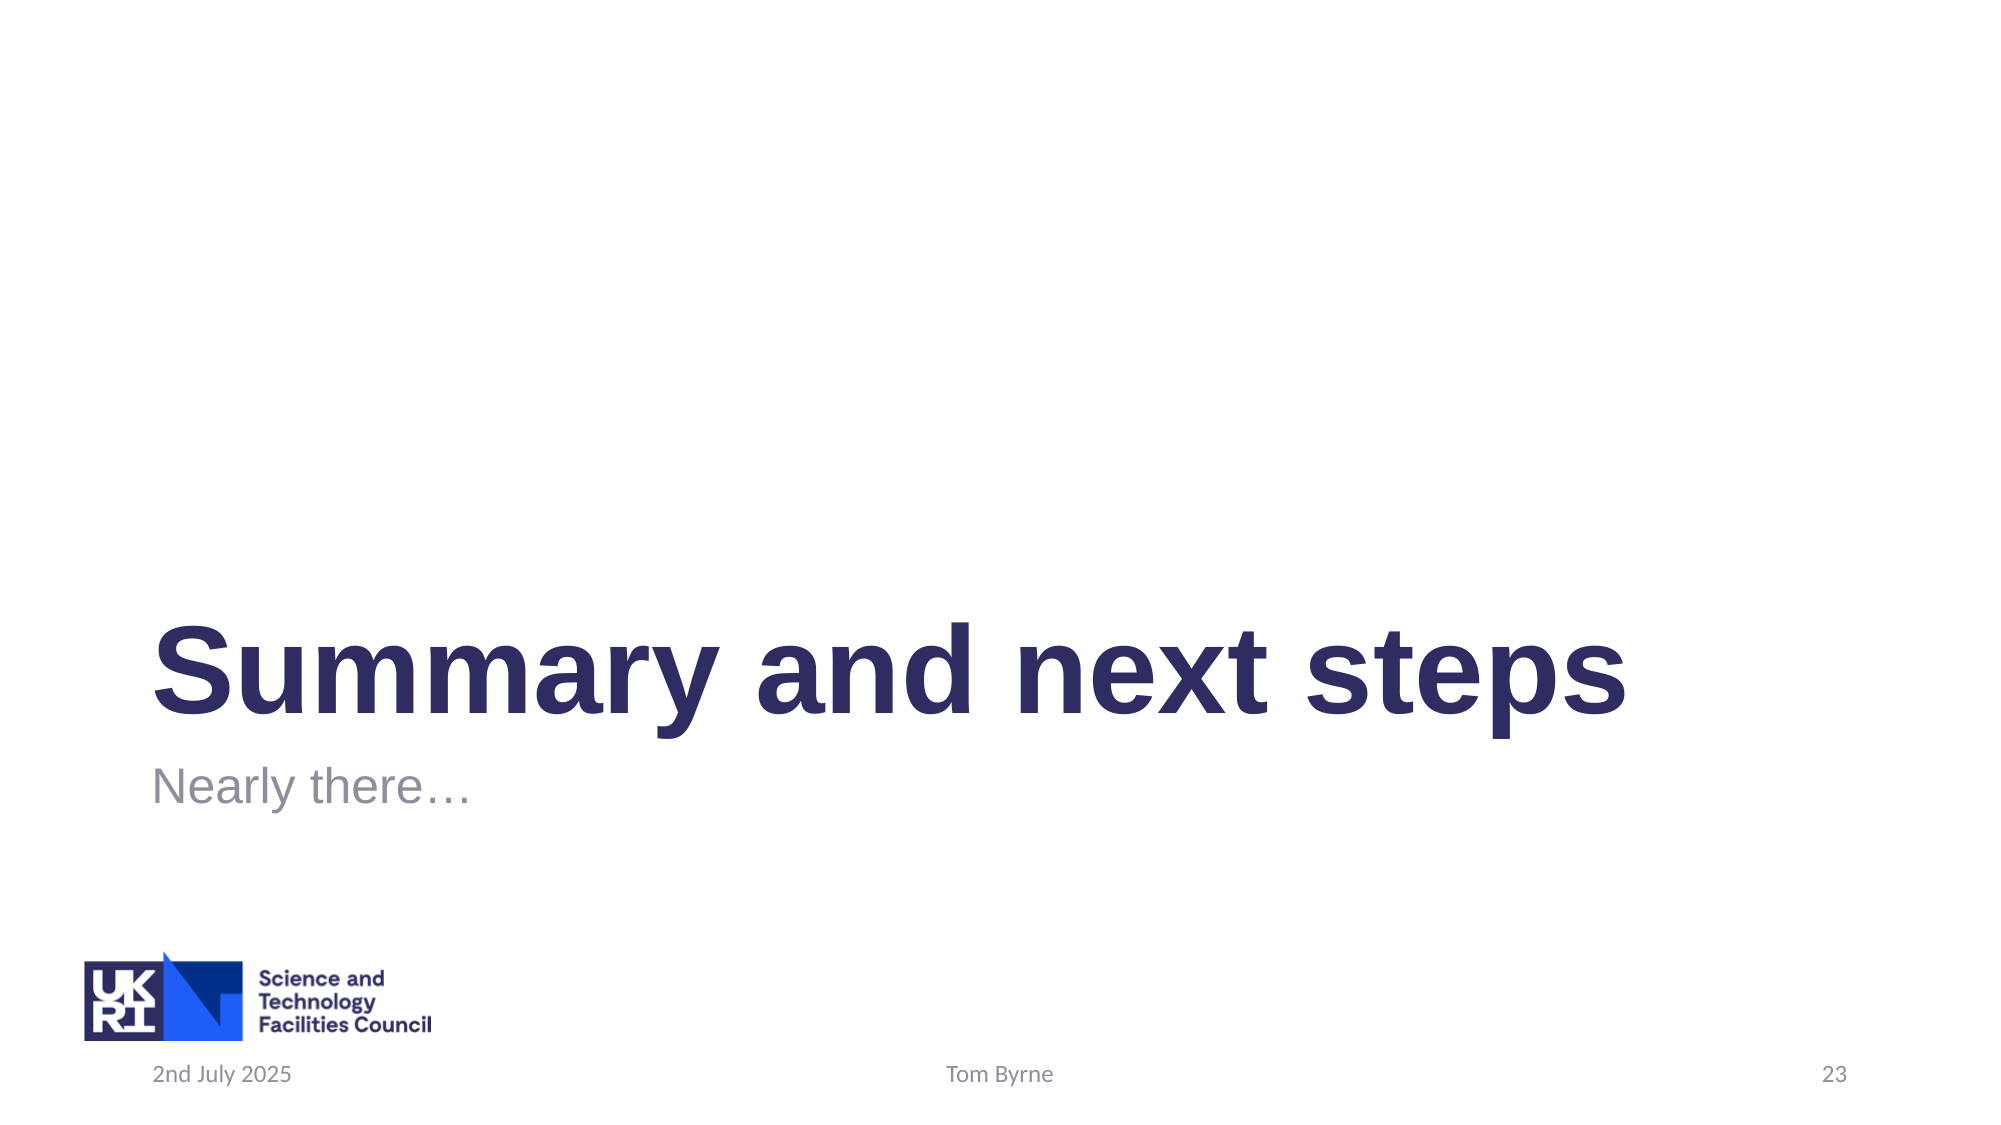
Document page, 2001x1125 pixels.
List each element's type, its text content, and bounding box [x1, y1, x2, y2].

list Nearly there… [136, 752, 1862, 999]
picture [84, 951, 431, 1041]
slide_number 23 [1412, 1042, 1863, 1103]
footer Tom Byrne [662, 1042, 1338, 1103]
title Summary and next steps [136, 280, 1862, 749]
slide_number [137, 1042, 588, 1103]
